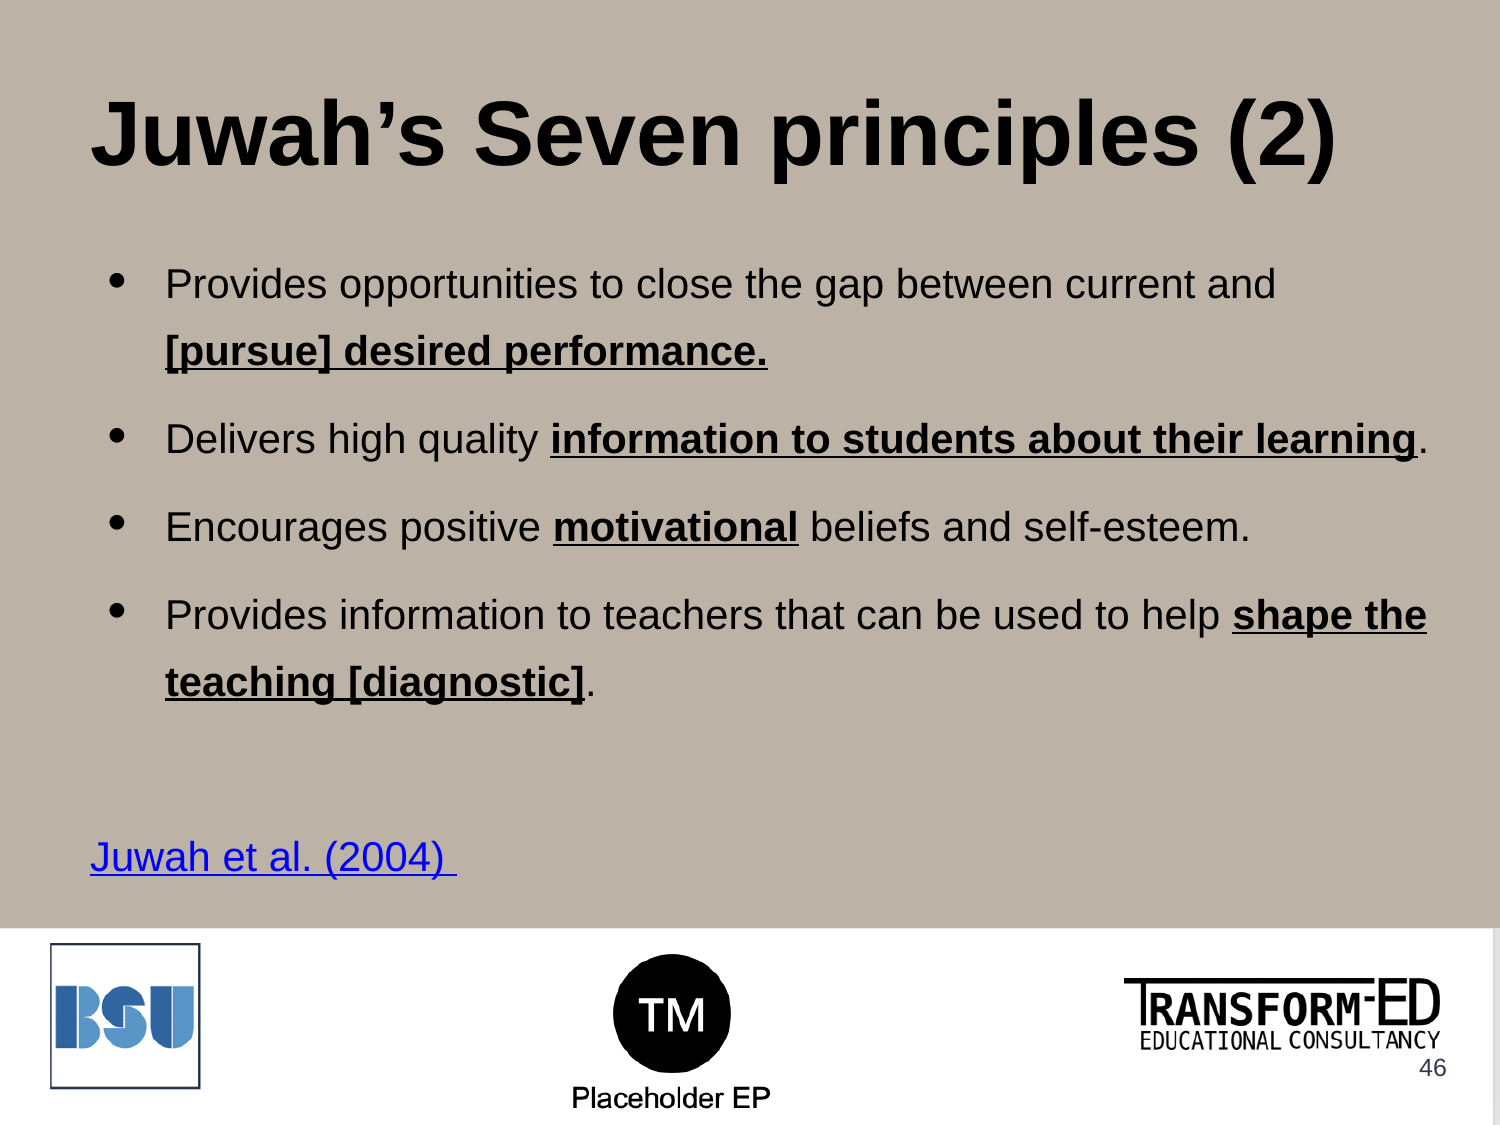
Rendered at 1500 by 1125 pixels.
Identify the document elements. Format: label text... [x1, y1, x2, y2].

list Provides opportunities to close the gap between current and [pursue] desired performance. Delivers high quality information to students about their learning. Encourages positive motivational beliefs and self-esteem. Provides information to teachers that can be used to help shape the teaching [diagnostic]. Juwah et al. (2004) [75, 232, 1463, 836]
title Juwah’s Seven principles (2) [75, 66, 1425, 232]
picture [0, 0, 1500, 1125]
